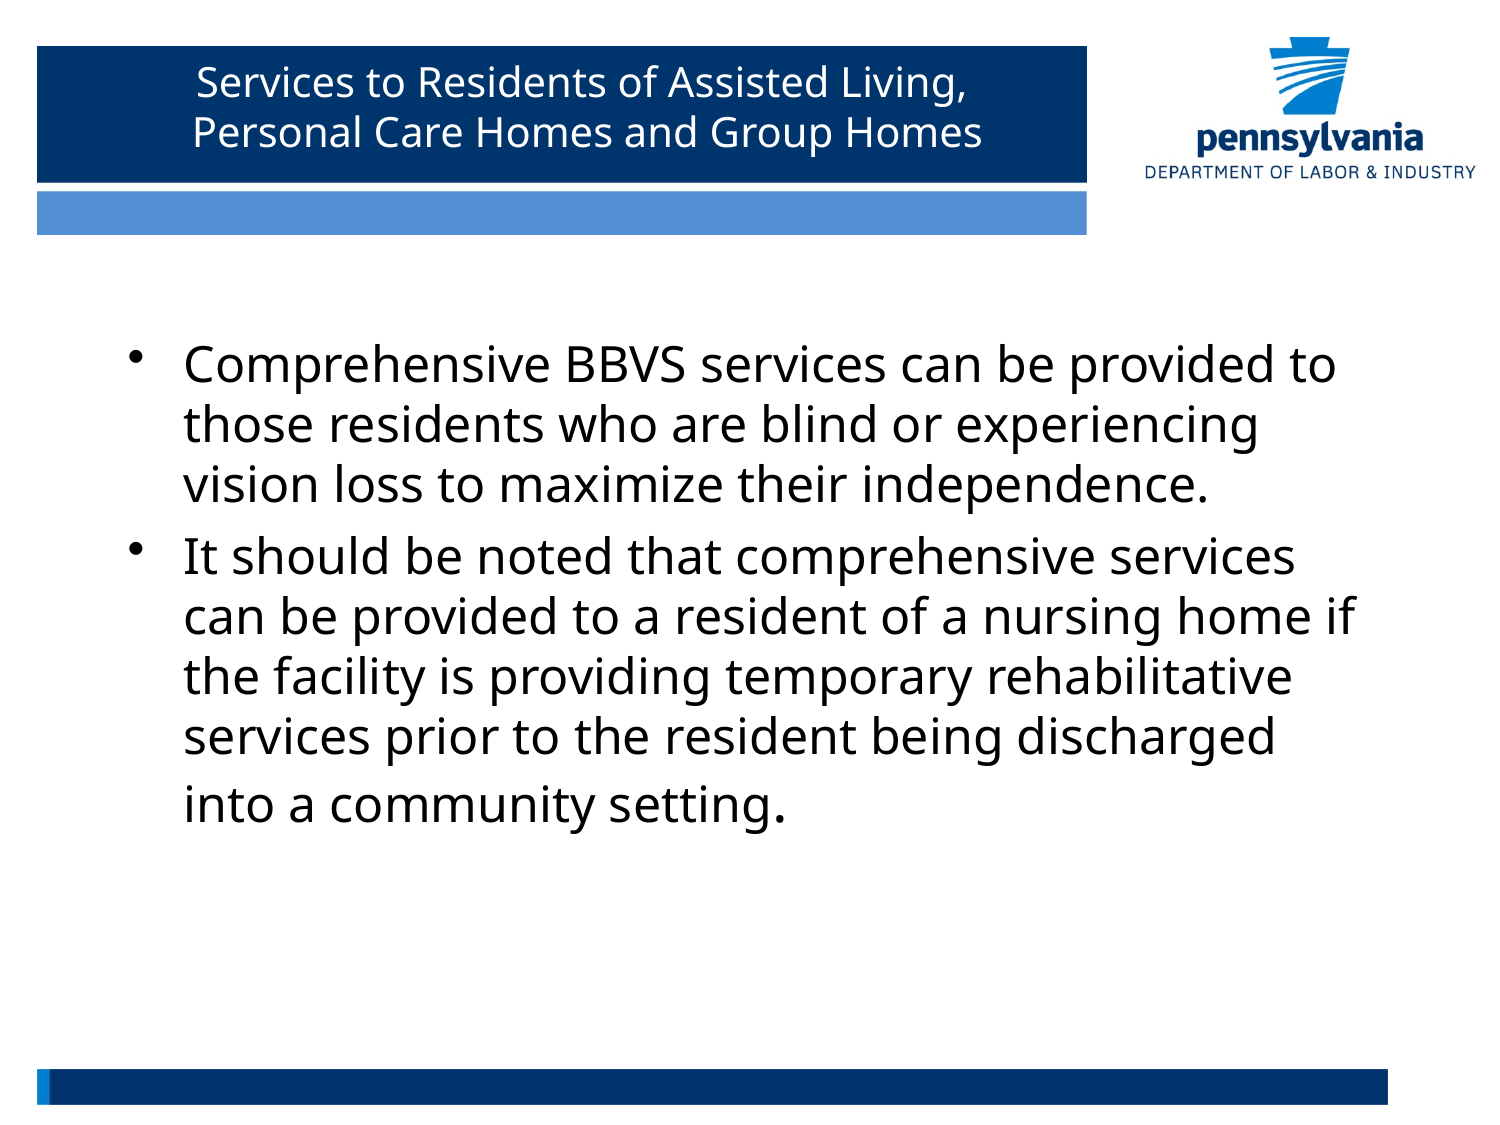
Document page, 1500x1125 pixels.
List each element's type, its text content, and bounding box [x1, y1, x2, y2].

list Comprehensive BBVS services can be provided to those residents who are blind or experiencing vision loss to maximize their independence. It should be noted that comprehensive services can be provided to a resident of a nursing home if the facility is providing temporary rehabilitative services prior to the resident being discharged into a community setting. [112, 324, 1388, 1001]
picture [1144, 37, 1482, 187]
picture [37, 176, 1087, 235]
picture [37, 1069, 1388, 1105]
title Services to Residents of Assisted Living, Personal Care Homes and Group Homes [37, 37, 1138, 176]
